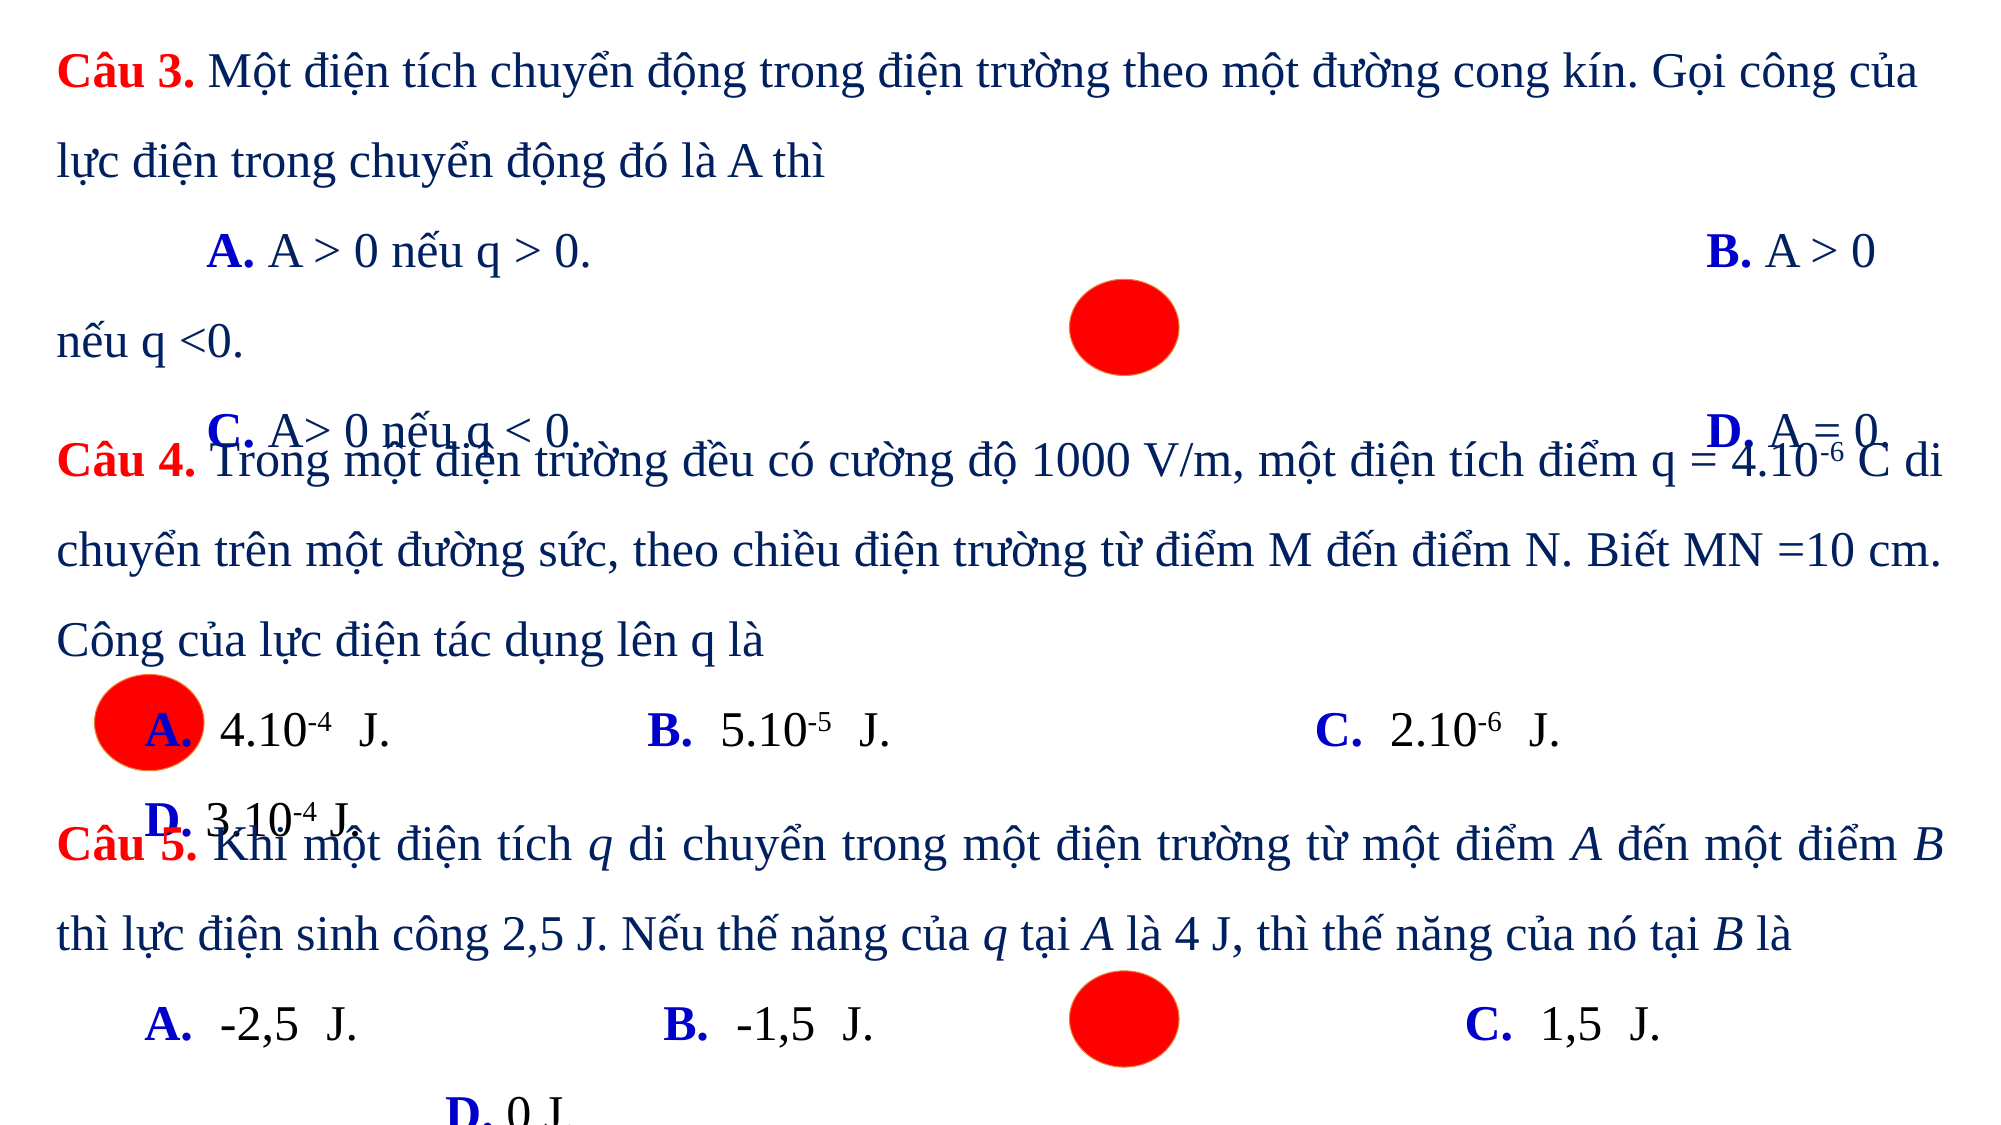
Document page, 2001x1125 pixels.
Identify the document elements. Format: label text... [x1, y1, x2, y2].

text_box Câu 4. Trong một điện trường đều có cường độ 1000 V/m, một điện tích điểm q = 4.10-6 C di chuyển trên một đường sức, theo chiều điện trường từ điểm M đến điểm N. Biết MN =10 cm. Công của lực điện tác dụng lên q là A. 4.10-4 J. B. 5.10-5 J. C. 2.10-6 J. D. 3.10-4 J. [41, 389, 1959, 773]
text_box Câu 3. Một điện tích chuyển động trong điện trường theo một đường cong kín. Gọi công của lực điện trong chuyển động đó là A thì A. A > 0 nếu q > 0. B. A > 0 nếu q <0. C. A> 0 nếu q < 0. D. A = 0. [41, 0, 1959, 389]
text_box Câu 5. Khi một điện tích q di chuyển trong một điện trường từ một điểm A đến một điểm B thì lực điện sinh công 2,5 J. Nếu thế năng của q tại A là 4 J, thì thế năng của nó tại B là A. -2,5 J. B. -1,5 J. C. 1,5 J. D. 0 J. [41, 773, 1959, 1125]
